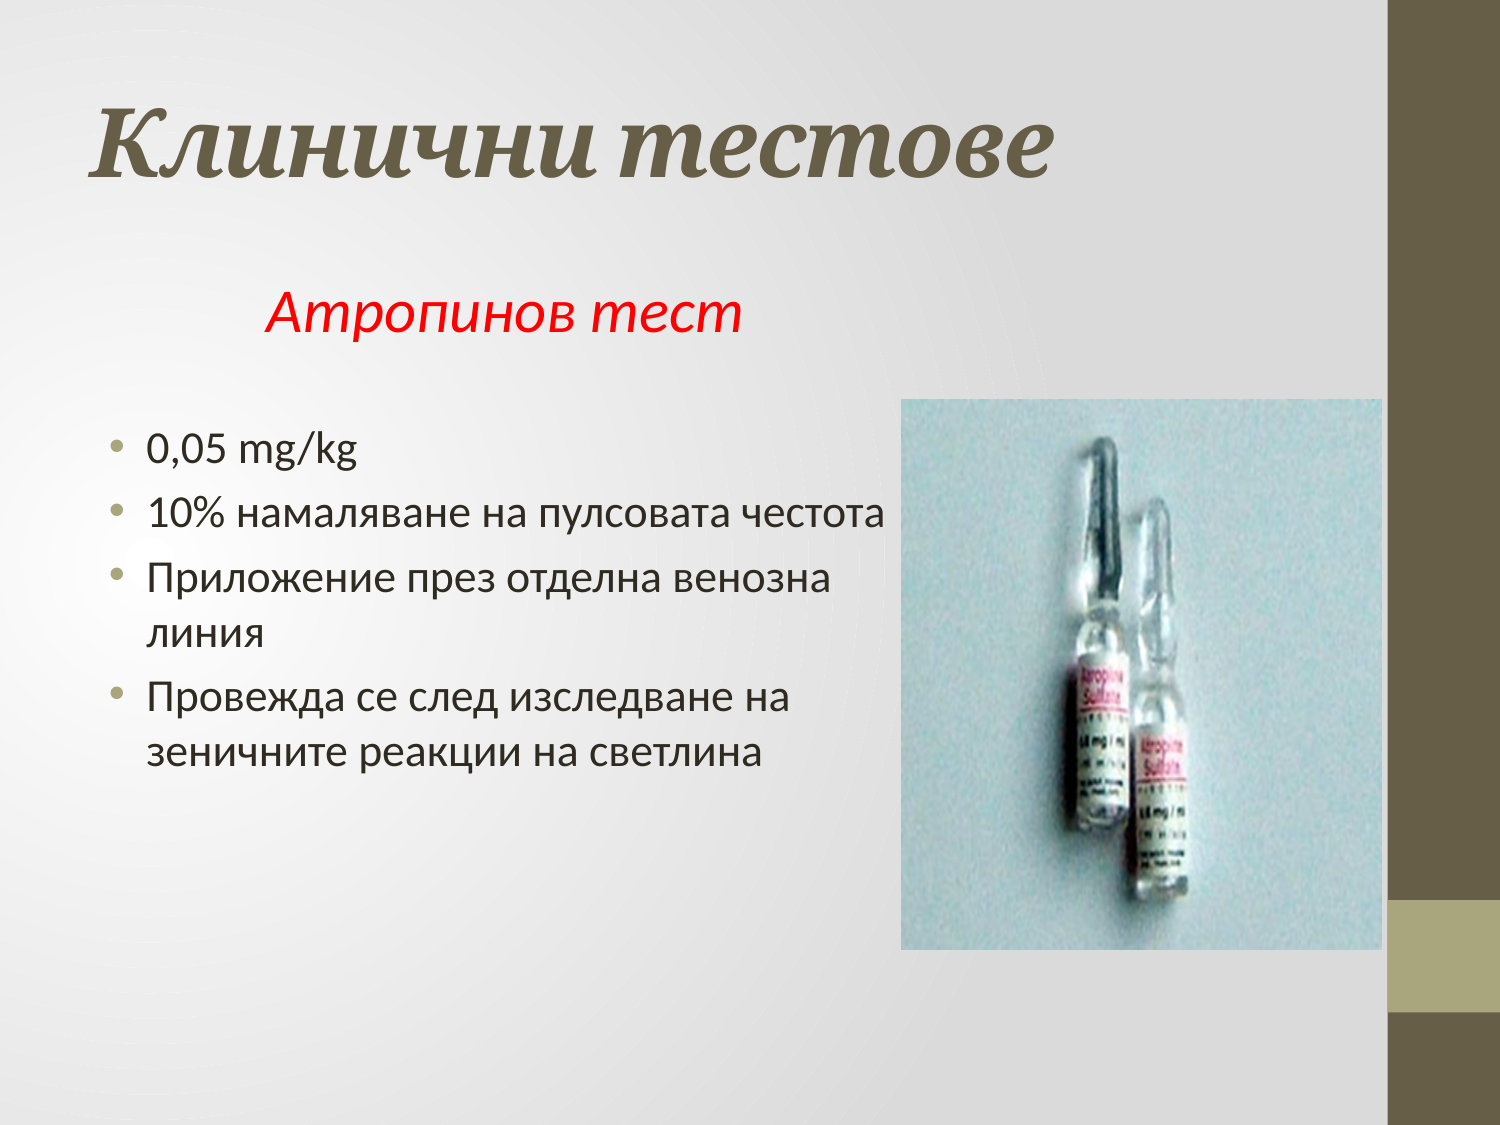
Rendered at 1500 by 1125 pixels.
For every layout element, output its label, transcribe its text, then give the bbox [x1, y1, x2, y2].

list Атропинов тест 0,05 mg/kg 10% намаляване на пулсовата честота Приложение през отделна венозна линия Провежда се след изследване на зеничните реакции на светлина [75, 262, 938, 1005]
title Клинични тестове [75, 45, 1325, 233]
picture [900, 399, 1383, 951]
